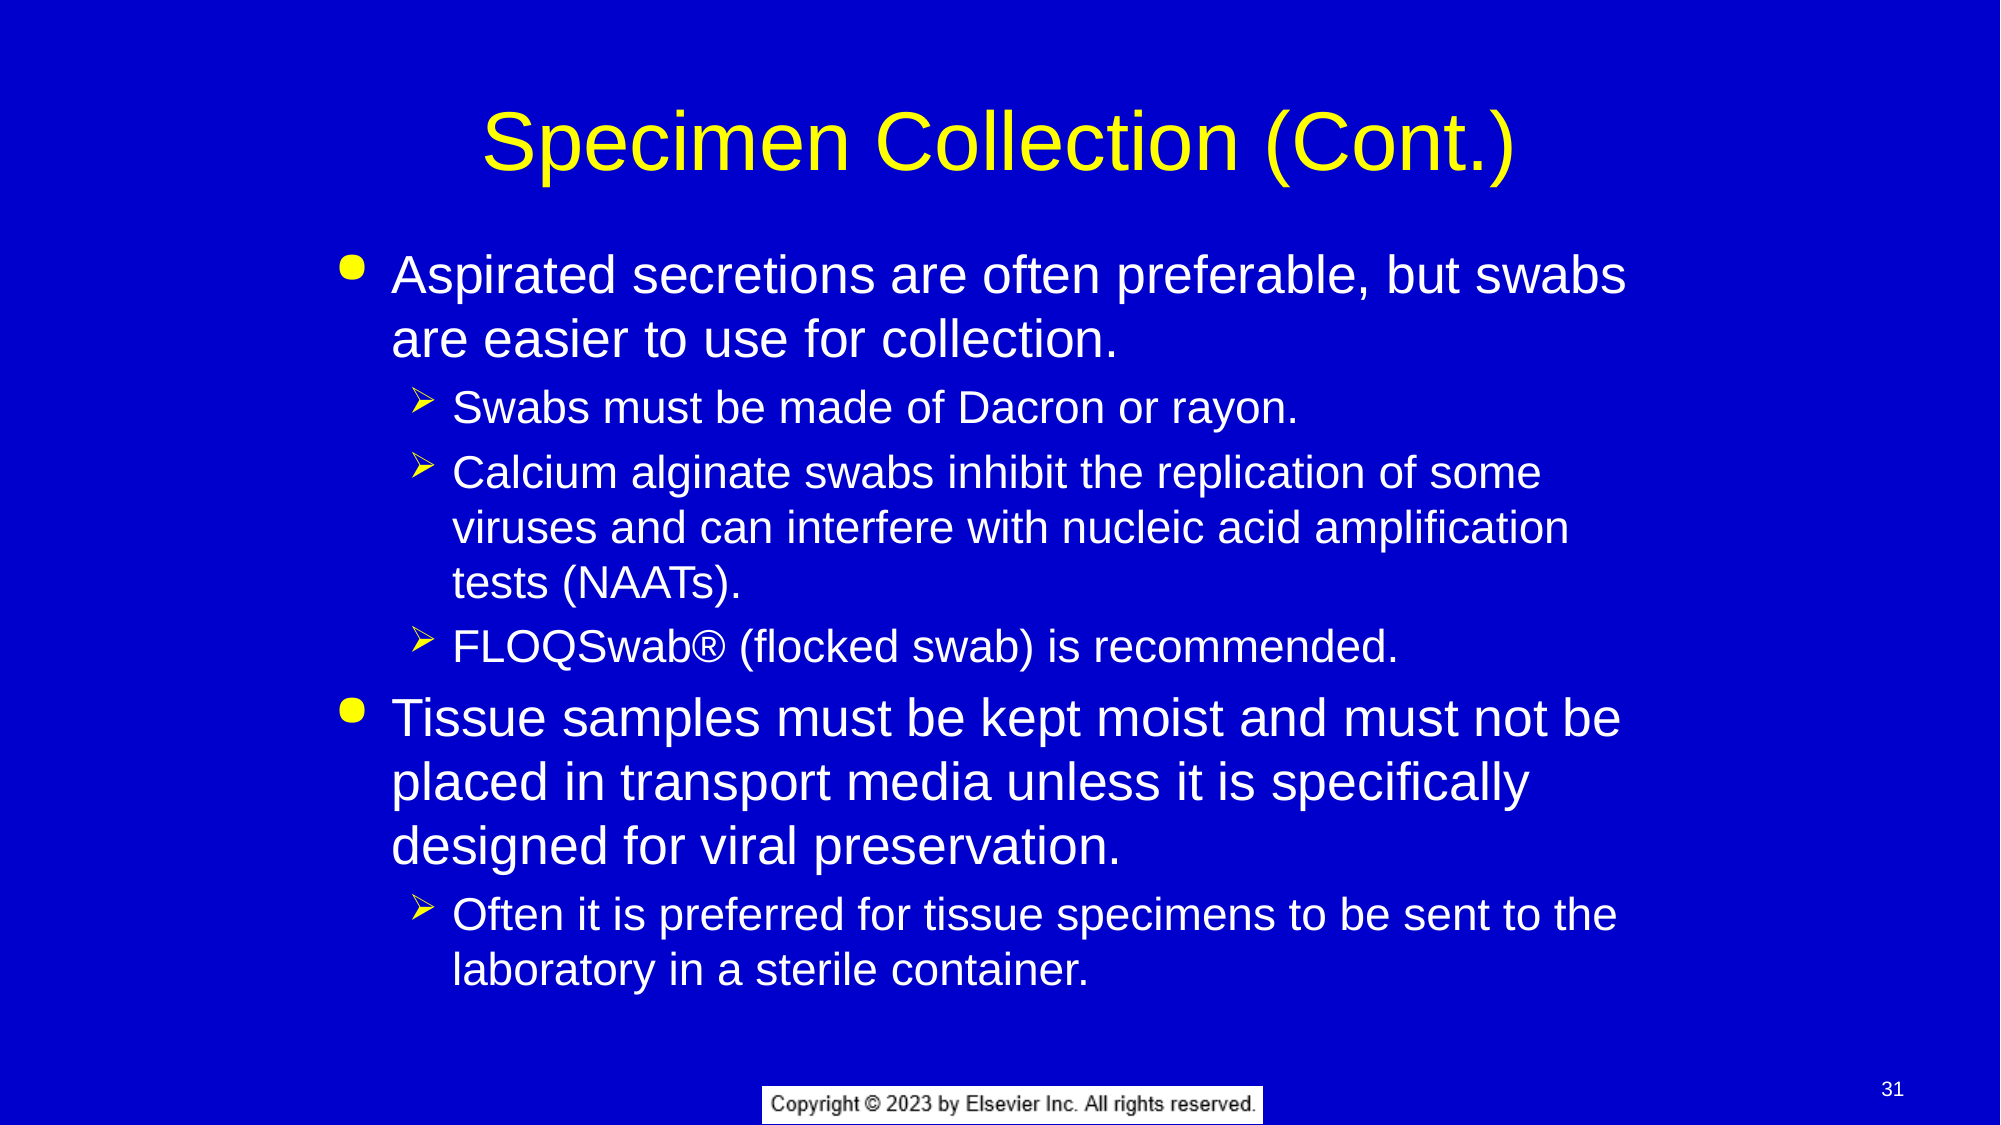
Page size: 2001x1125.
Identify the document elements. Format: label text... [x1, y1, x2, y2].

title Specimen Collection (Cont.) [149, 37, 1851, 238]
picture [762, 1086, 1263, 1124]
list Aspirated secretions are often preferable, but swabs are easier to use for collection. Swabs must be made of Dacron or rayon. Calcium alginate swabs inhibit the replication of some viruses and can interfere with nucleic acid amplification tests (NAATs). FLOQSwab® (flocked swab) is recommended. Tissue samples must be kept moist and must not be placed in transport media unless it is specifically designed for viral preservation. Often it is preferred for tissue specimens to be sent to the laboratory in a sterile container. [324, 232, 1676, 1009]
